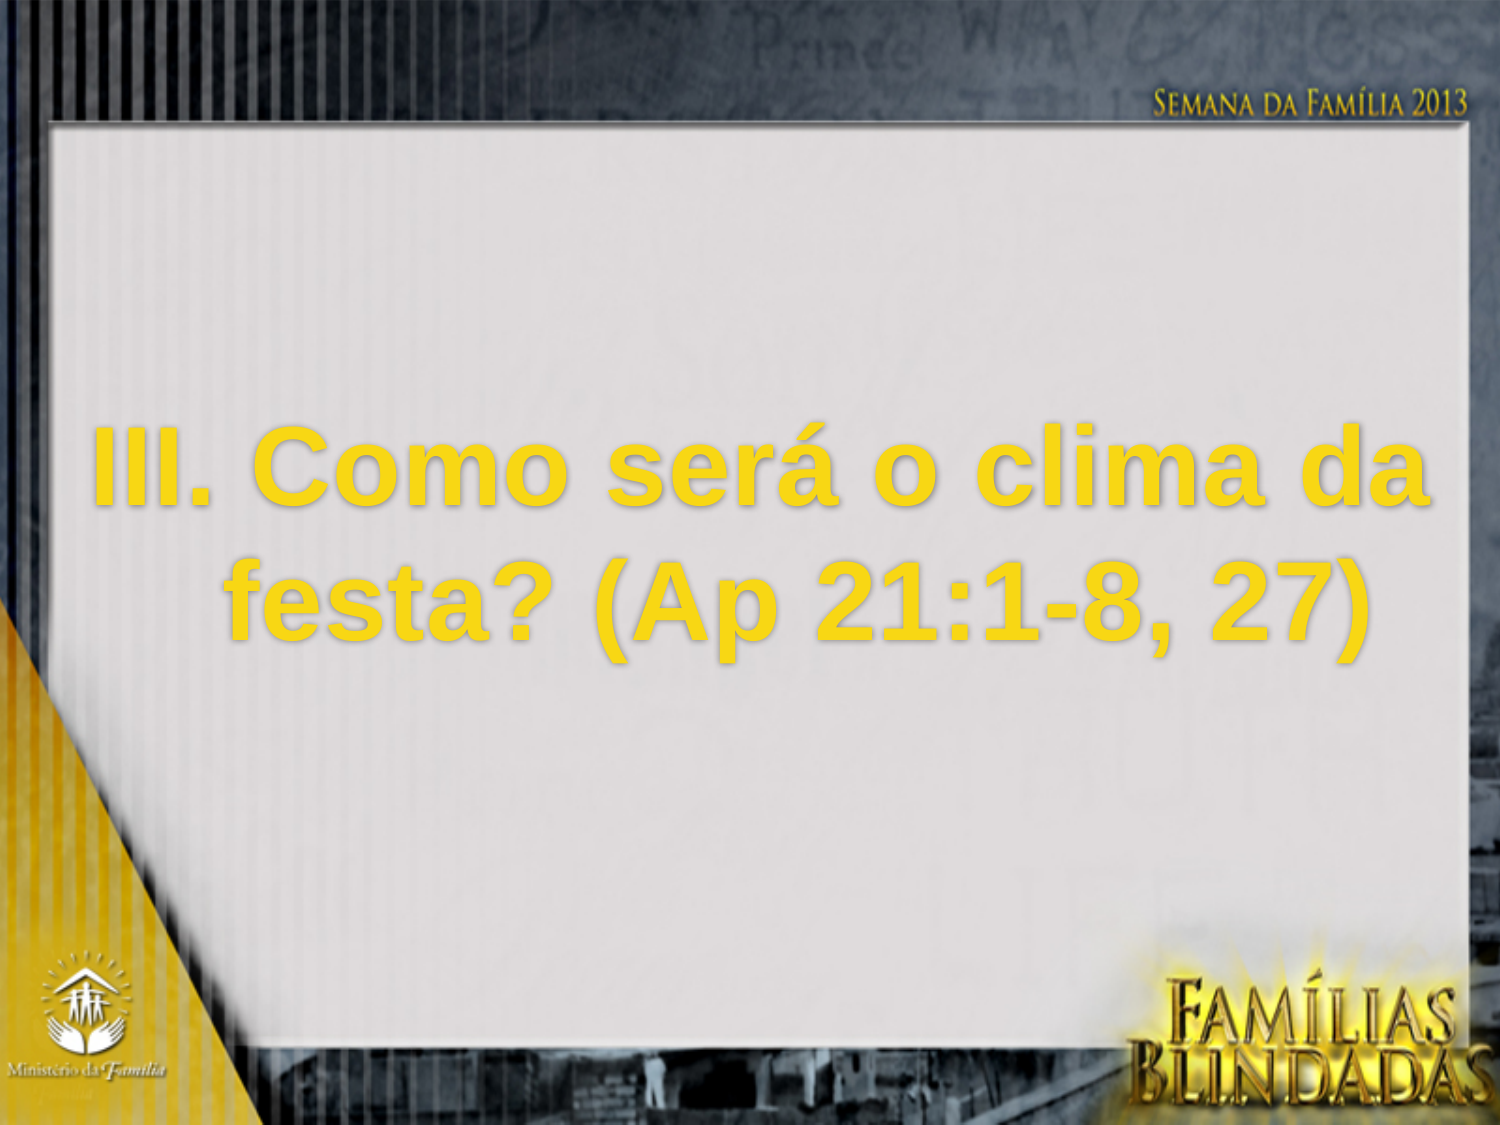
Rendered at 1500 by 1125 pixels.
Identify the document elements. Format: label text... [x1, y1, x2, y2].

text_box III. Como será o clima da festa? (Ap 21:1-8, 27) [64, 385, 1459, 671]
picture [0, 0, 1500, 1125]
